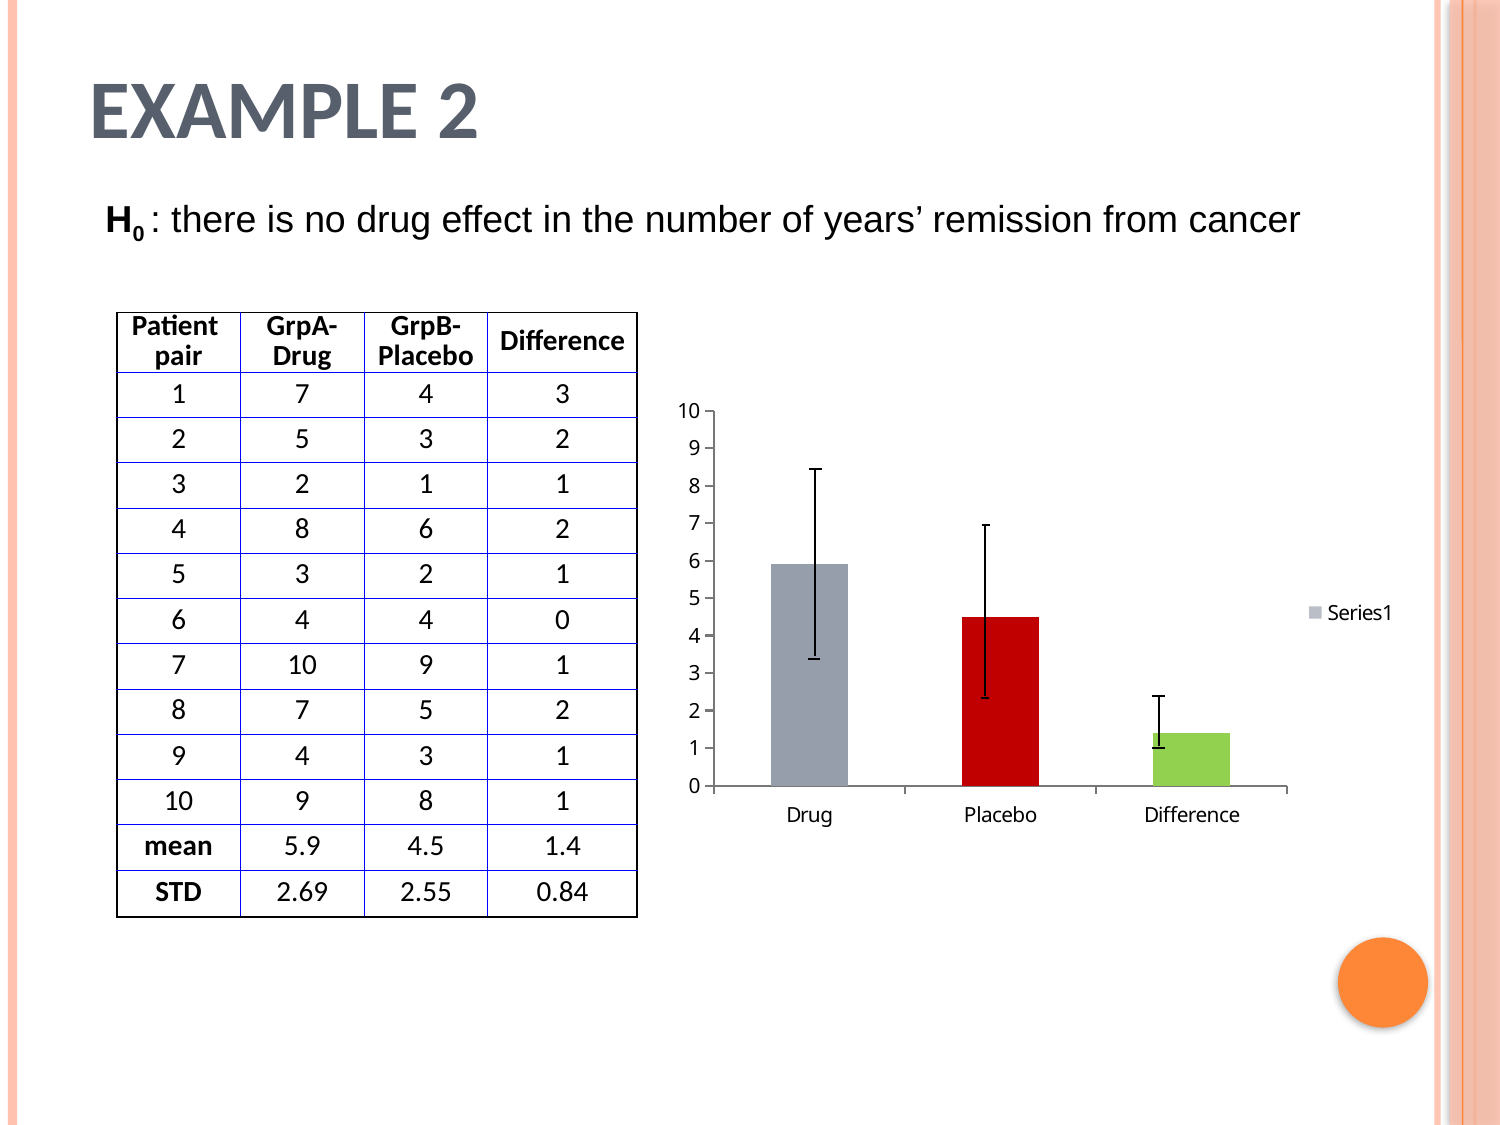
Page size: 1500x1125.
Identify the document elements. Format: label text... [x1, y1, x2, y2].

table_header Difference [488, 313, 636, 372]
table_header Patient pair [118, 313, 240, 372]
table_header GrpA-Drug [241, 313, 364, 372]
table_cell 9 [365, 644, 487, 689]
table_cell 3 [488, 373, 636, 417]
table_cell 2 [488, 509, 636, 553]
table_cell 6 [365, 509, 487, 553]
table_cell 5.9 [241, 825, 364, 870]
table_cell 4 [365, 599, 487, 643]
table_cell 2 [488, 690, 636, 734]
table_cell 0.84 [488, 871, 636, 916]
table_cell 2.69 [241, 871, 364, 916]
table_cell 9 [241, 780, 364, 824]
table_cell STD [118, 871, 240, 916]
table_cell 1.4 [488, 825, 636, 870]
table_cell 8 [118, 690, 240, 734]
table_cell 2 [118, 418, 240, 462]
table_cell 5 [118, 554, 240, 598]
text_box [661, 386, 1413, 838]
table_cell 9 [118, 735, 240, 779]
table_cell 2 [365, 554, 487, 598]
text_box H0 : there is no drug effect in the number of years’ remission from cancer [90, 187, 1317, 254]
table_cell 8 [365, 780, 487, 824]
table_cell 2.55 [365, 871, 487, 916]
table_cell 4 [241, 599, 364, 643]
table_cell 3 [241, 554, 364, 598]
table_cell 0 [488, 599, 636, 643]
table_cell 4.5 [365, 825, 487, 870]
table_cell 1 [488, 463, 636, 508]
table_cell 8 [241, 509, 364, 553]
table_cell 2 [241, 463, 364, 508]
table_header GrpB-Placebo [365, 313, 487, 372]
table_cell 4 [118, 509, 240, 553]
table_cell 3 [118, 463, 240, 508]
table_cell 2 [488, 418, 636, 462]
table_cell 7 [241, 373, 364, 417]
table_cell 7 [241, 690, 364, 734]
table_cell 4 [241, 735, 364, 779]
table_cell 5 [365, 690, 487, 734]
table_cell 1 [118, 373, 240, 417]
table_cell mean [118, 825, 240, 870]
table_cell 4 [365, 373, 487, 417]
table_cell 3 [365, 735, 487, 779]
table_cell 10 [241, 644, 364, 689]
table_cell 1 [488, 644, 636, 689]
table_cell 1 [365, 463, 487, 508]
table_cell 3 [365, 418, 487, 462]
table_cell 10 [118, 780, 240, 824]
table_cell 7 [118, 644, 240, 689]
table_cell 1 [488, 554, 636, 598]
table_cell 5 [241, 418, 364, 462]
table_cell 6 [118, 599, 240, 643]
title Example 2 [75, 0, 1300, 163]
table_cell 1 [488, 735, 636, 779]
table_cell 1 [488, 780, 636, 824]
